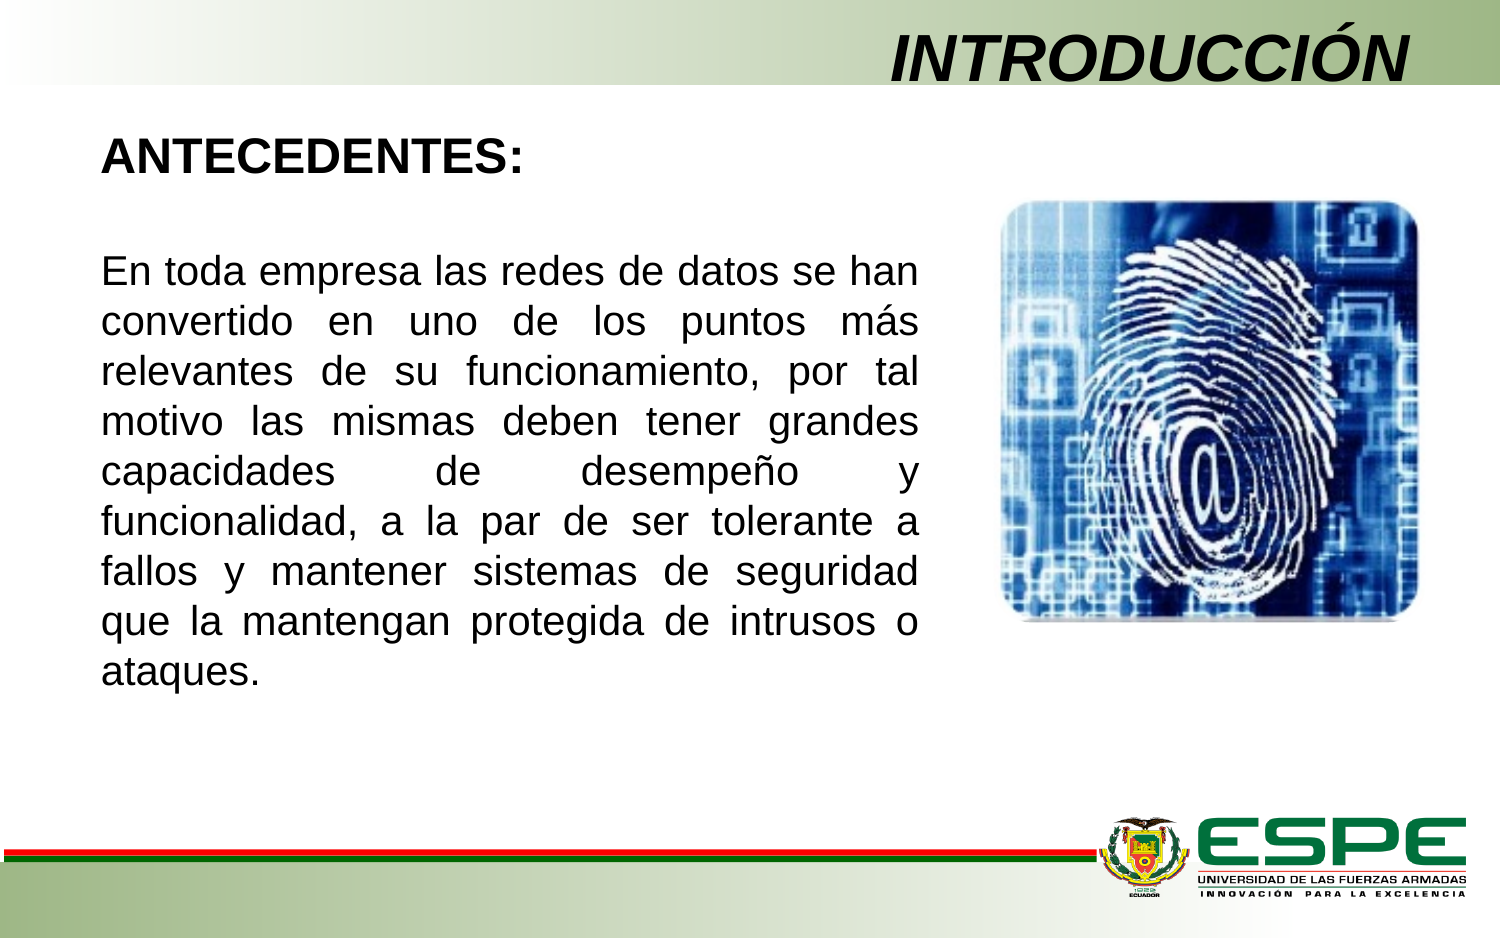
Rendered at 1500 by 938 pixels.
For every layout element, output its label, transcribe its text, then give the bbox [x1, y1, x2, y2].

picture [993, 197, 1426, 623]
title INTRODUCCIÓN [75, 7, 1425, 164]
text_box ANTECEDENTES: En toda empresa las redes de datos se han convertido en uno de los puntos más relevantes de su funcionamiento, por tal motivo las mismas deben tener grandes capacidades de desempeño y funcionalidad, a la par de ser tolerante a fallos y mantener sistemas de seguridad que la mantengan protegida de intrusos o ataques. [85, 116, 935, 821]
picture [1099, 817, 1466, 897]
